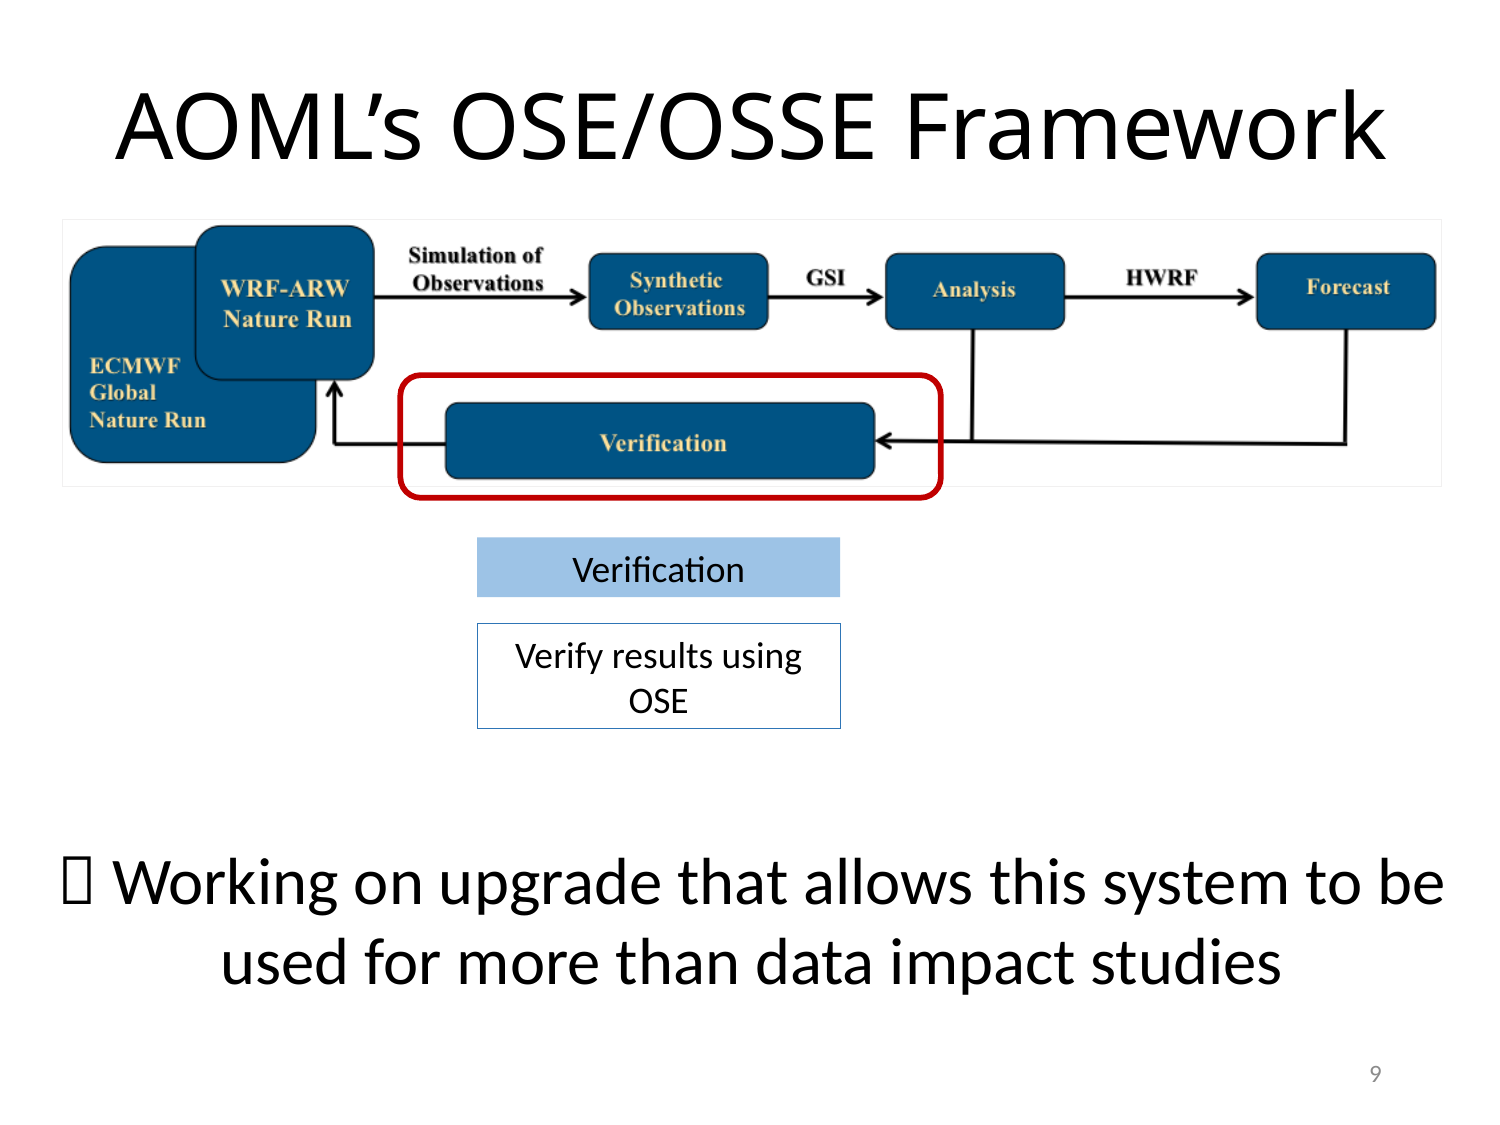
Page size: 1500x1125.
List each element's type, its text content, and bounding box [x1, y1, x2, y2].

text_box Verify results using OSE [477, 623, 841, 729]
text_box [401, 487, 940, 499]
title AOML’s OSE/OSSE Framework [22, 21, 1481, 240]
picture [61, 219, 1442, 487]
text_box Verification [477, 537, 841, 598]
text_box  Working on upgrade that allows this system to be used for more than data impact studies [22, 830, 1481, 1005]
slide_number 9 [1059, 1042, 1397, 1103]
